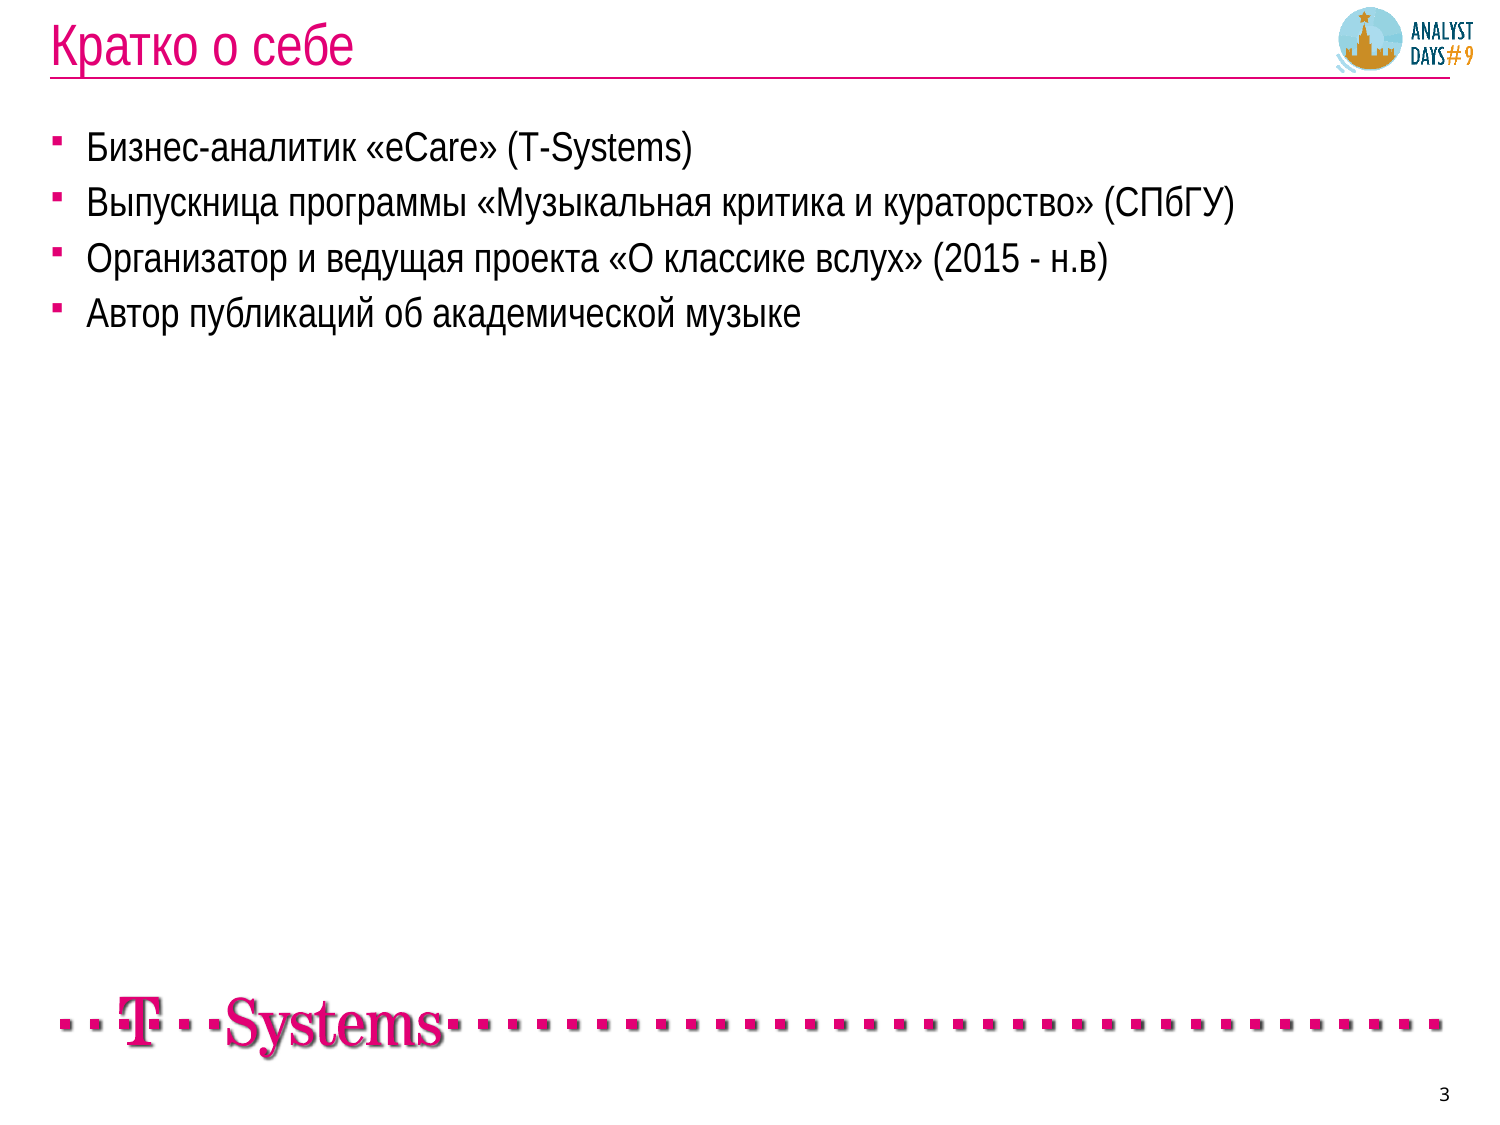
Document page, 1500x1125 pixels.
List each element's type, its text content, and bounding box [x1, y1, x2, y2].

list Бизнес-аналитик «eCare» (T-Systems) Выпускница программы «Музыкальная критика и кураторство» (СПбГУ) Организатор и ведущая проекта «О классике вслух» (2015 - н.в) Автор публикаций об академической музыке [50, 125, 1450, 374]
title Кратко о себе [50, 14, 1450, 91]
picture [1336, 6, 1473, 74]
slide_number 3 [1361, 1082, 1451, 1107]
